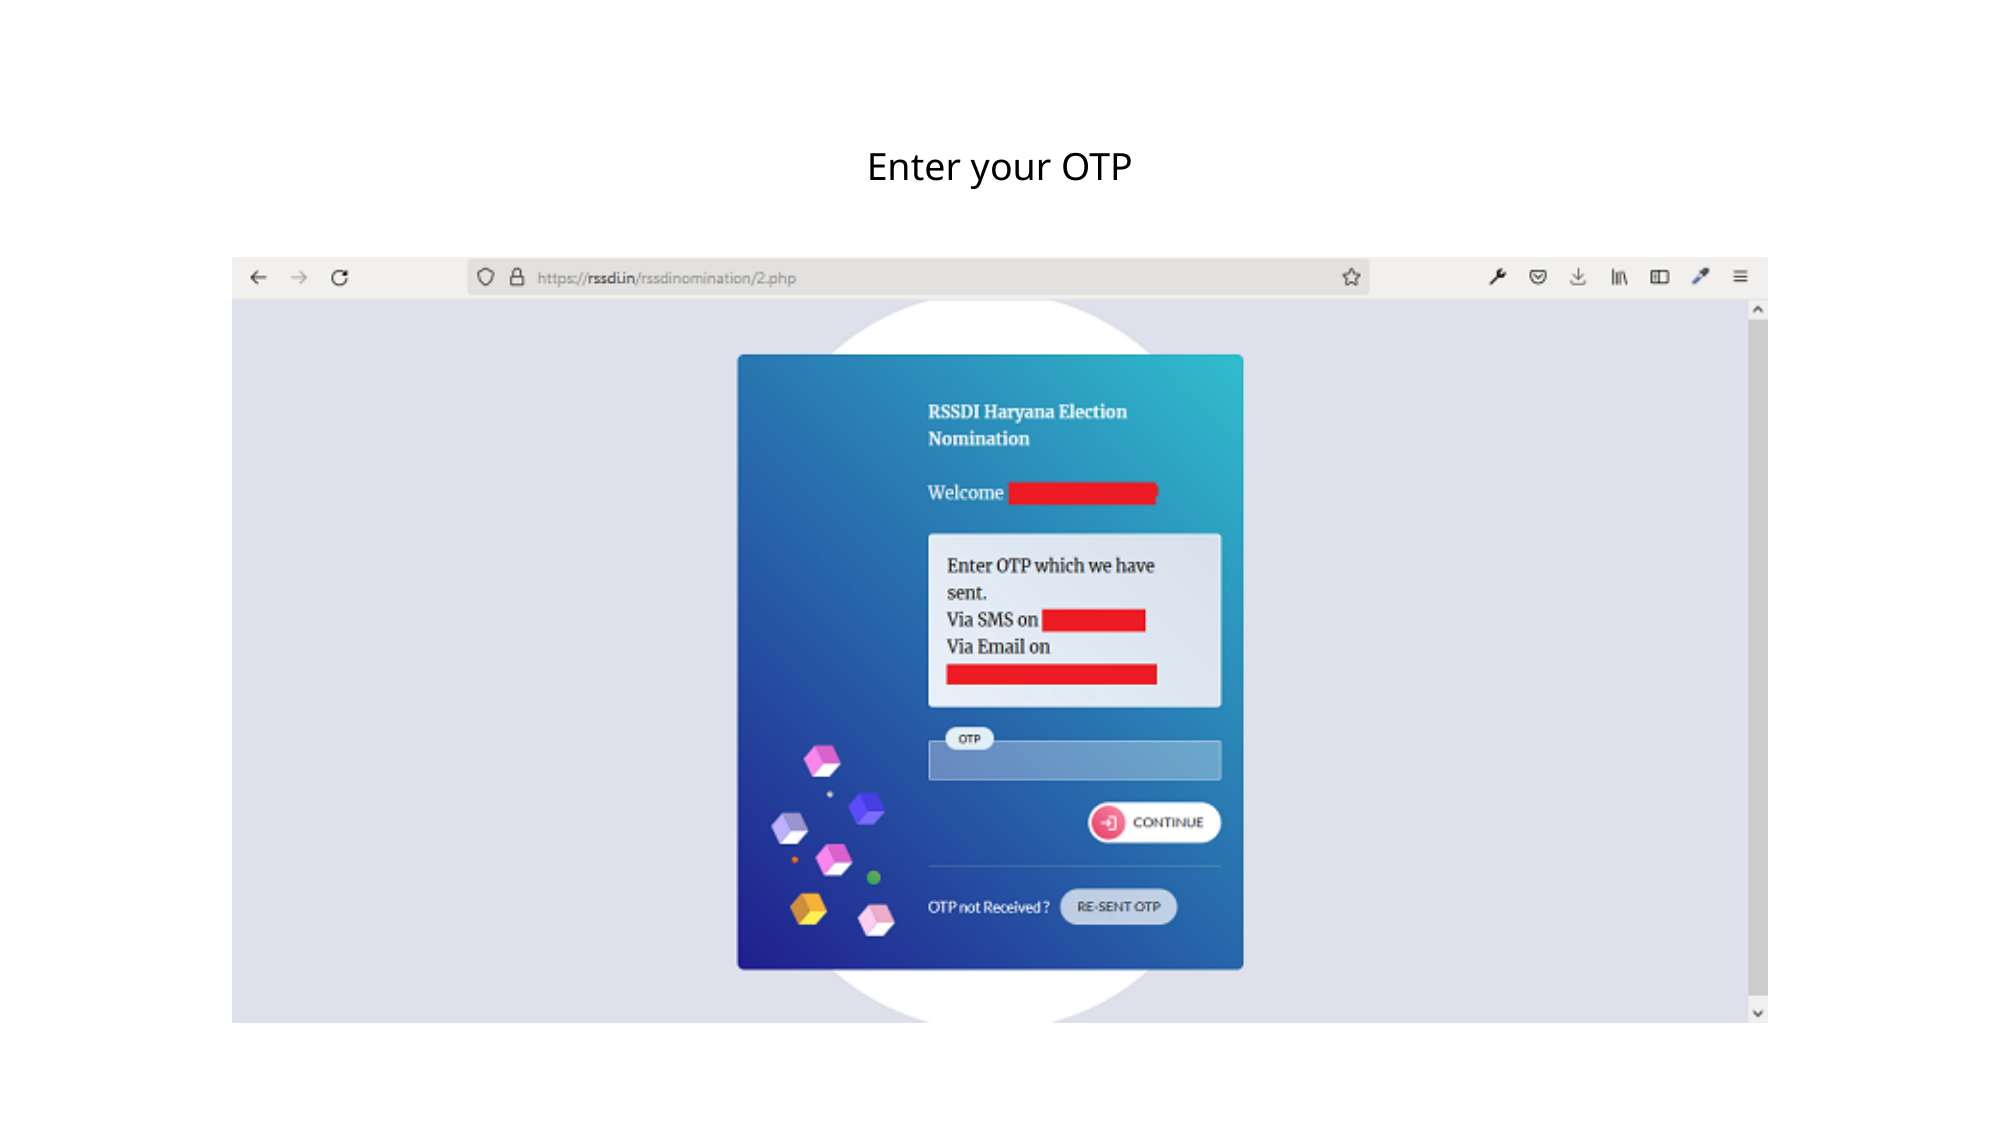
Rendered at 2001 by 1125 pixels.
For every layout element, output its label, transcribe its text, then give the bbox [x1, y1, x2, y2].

title Enter your OTP [137, 59, 1863, 278]
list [232, 257, 1768, 1024]
